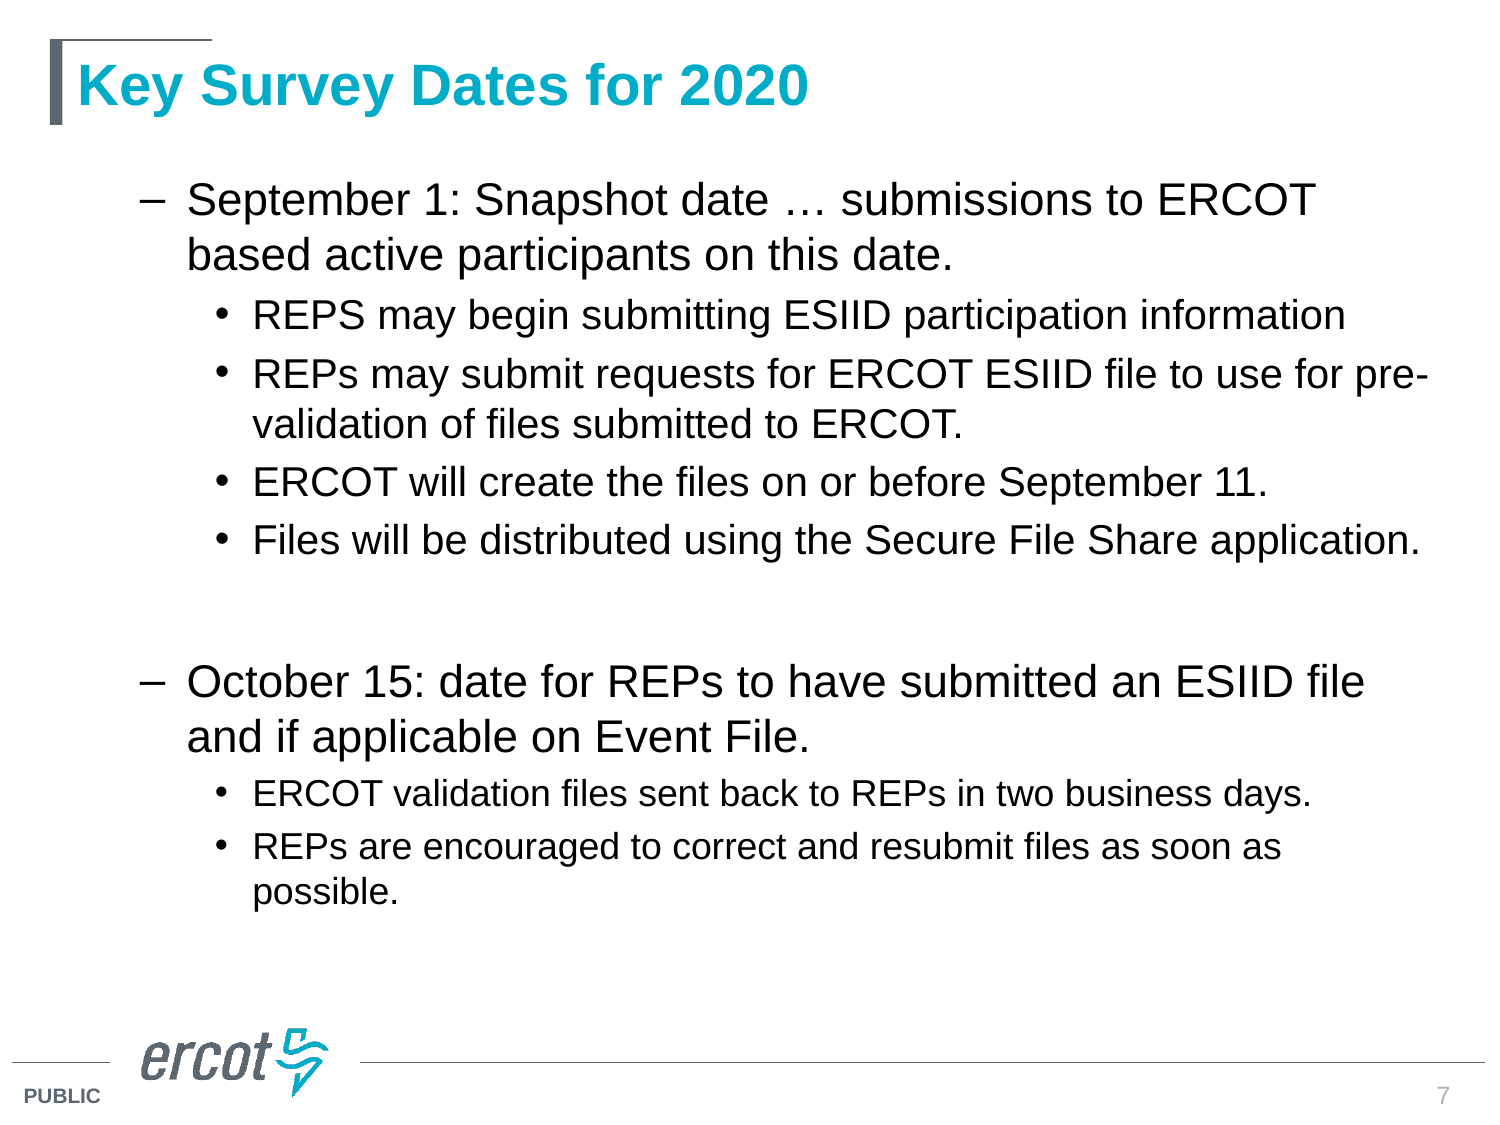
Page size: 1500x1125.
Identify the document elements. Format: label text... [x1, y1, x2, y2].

picture [137, 1024, 332, 1100]
title Key Survey Dates for 2020 [62, 39, 1450, 125]
list September 1: Snapshot date … submissions to ERCOT based active participants on this date. REPS may begin submitting ESIID participation information REPs may submit requests for ERCOT ESIID file to use for pre-validation of files submitted to ERCOT. ERCOT will create the files on or before September 11. Files will be distributed using the Secure File Share application. October 15: date for REPs to have submitted an ESIID file and if applicable on Event File. ERCOT validation files sent back to REPs in two business days. REPs are encouraged to correct and resubmit files as soon as possible. [50, 162, 1450, 992]
slide_number 7 [1400, 1076, 1488, 1113]
